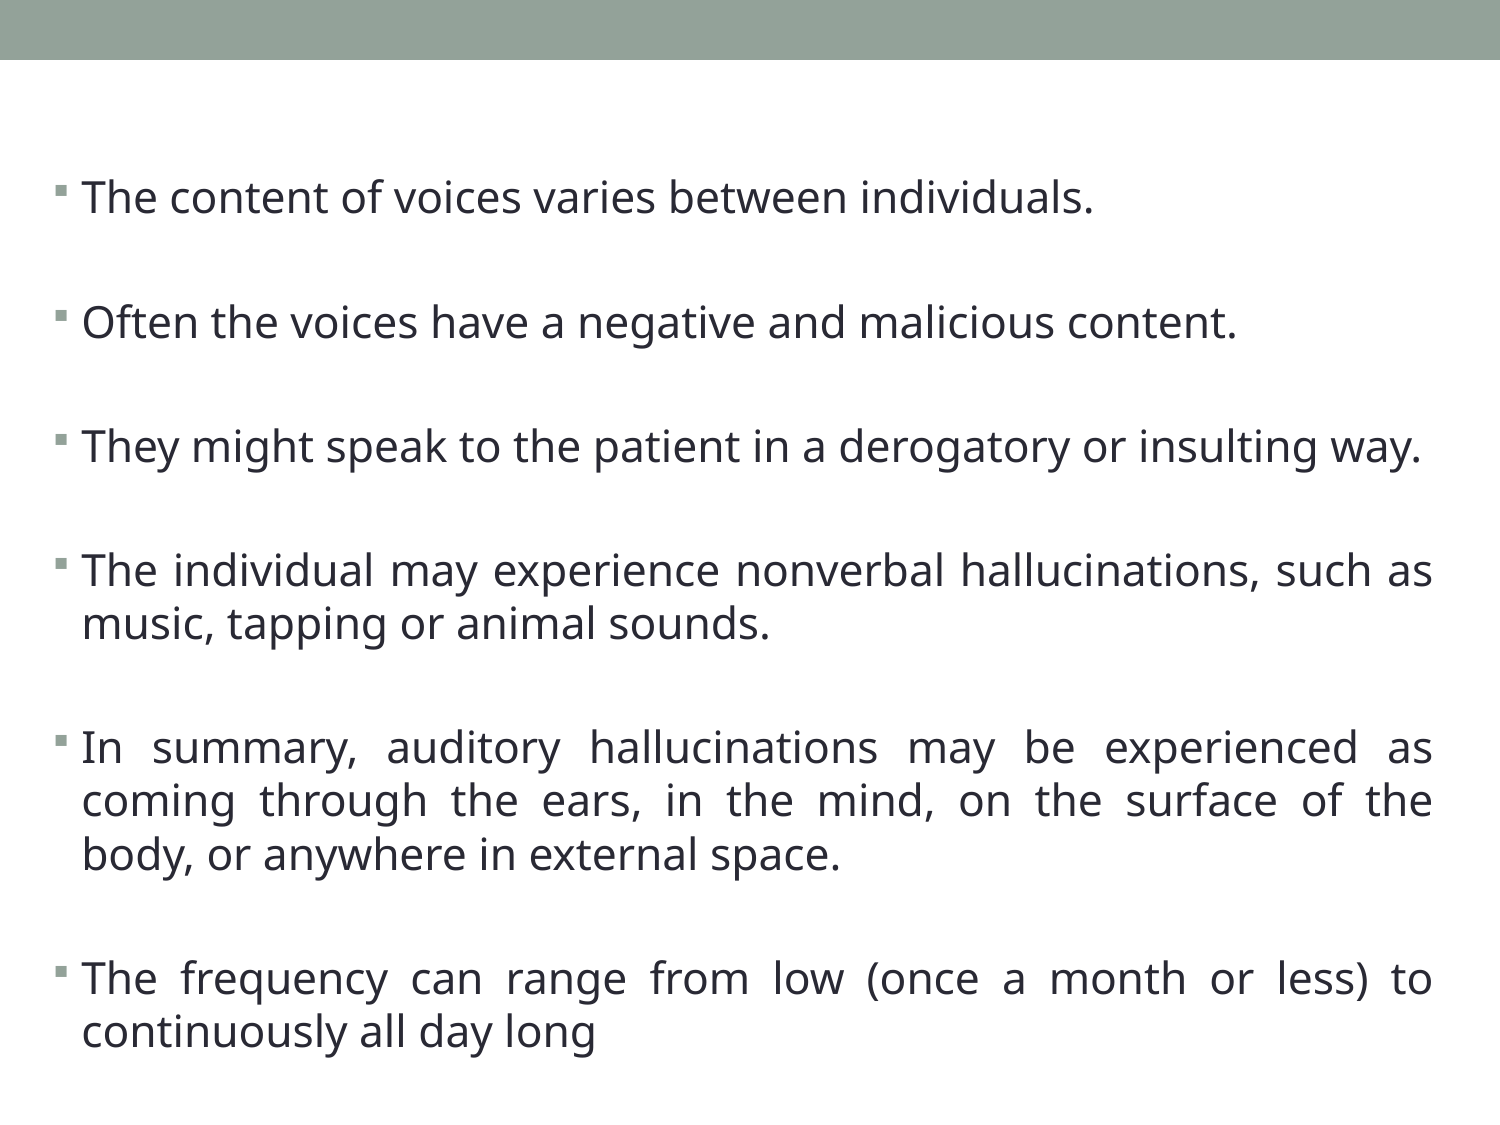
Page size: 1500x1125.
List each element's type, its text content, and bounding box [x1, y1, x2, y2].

list The content of voices varies between individuals. Often the voices have a negative and malicious content. They might speak to the patient in a derogatory or insulting way. The individual may experience nonverbal hallucinations, such as music, tapping or animal sounds. In summary, auditory hallucinations may be experienced as coming through the ears, in the mind, on the surface of the body, or anywhere in external space. The frequency can range from low (once a month or less) to continuously all day long [37, 99, 1450, 1088]
